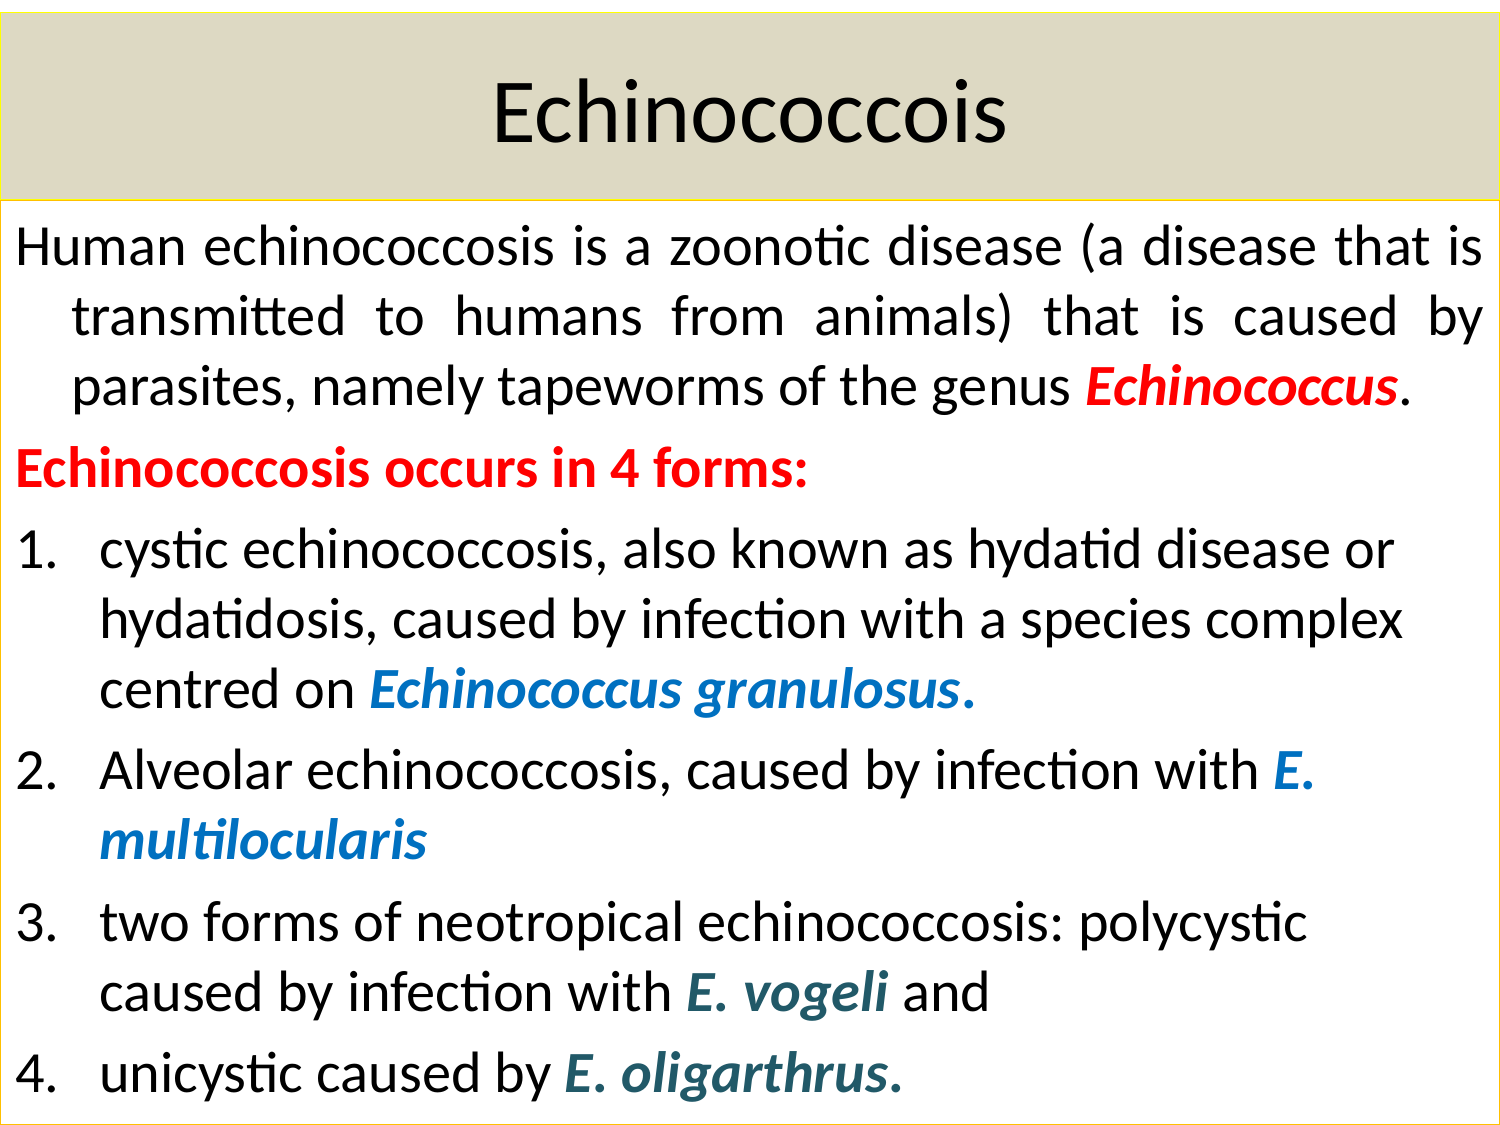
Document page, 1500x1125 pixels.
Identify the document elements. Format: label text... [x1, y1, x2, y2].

title Echinococcois [0, 12, 1500, 200]
list Human echinococcosis is a zoonotic disease (a disease that is transmitted to humans from animals) that is caused by parasites, namely tapeworms of the genus Echinococcus. Echinococcosis occurs in 4 forms: cystic echinococcosis, also known as hydatid disease or hydatidosis, caused by infection with a species complex centred on Echinococcus granulosus. Alveolar echinococcosis, caused by infection with E. multilocularis two forms of neotropical echinococcosis: polycystic caused by infection with E. vogeli and unicystic caused by E. oligarthrus. [0, 200, 1500, 1125]
